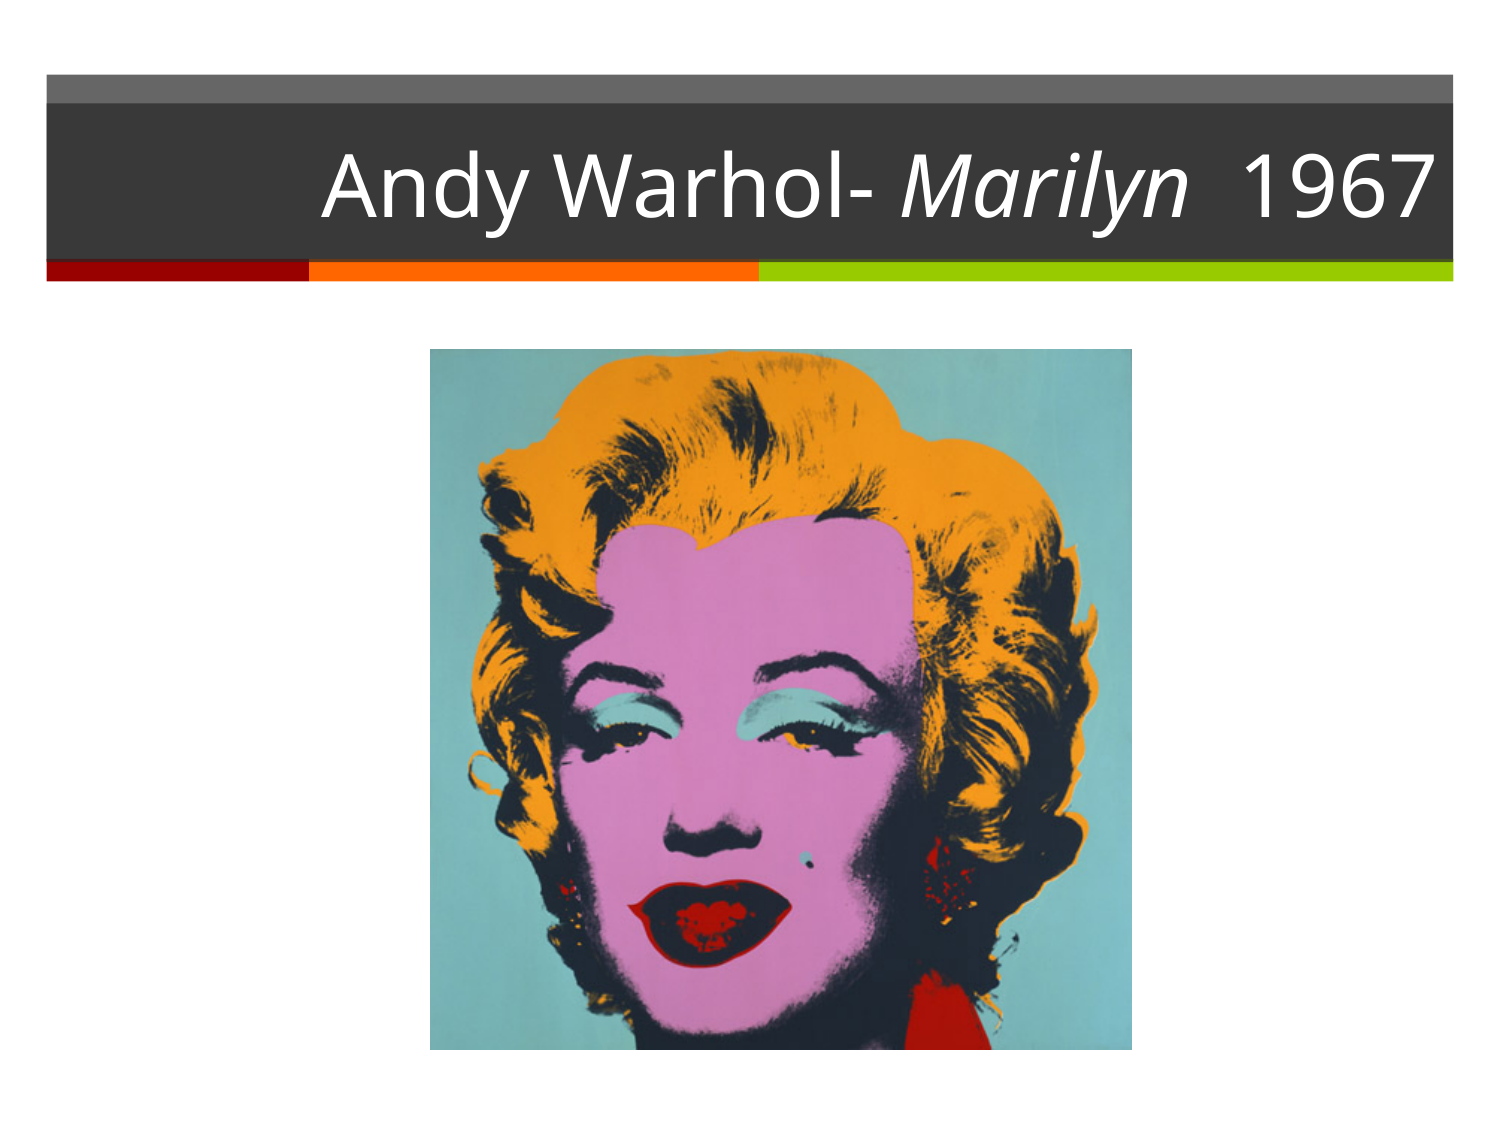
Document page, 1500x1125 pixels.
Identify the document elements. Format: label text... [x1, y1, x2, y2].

picture [430, 349, 1133, 1051]
title Andy Warhol- Marilyn 1967 [46, 103, 1454, 263]
